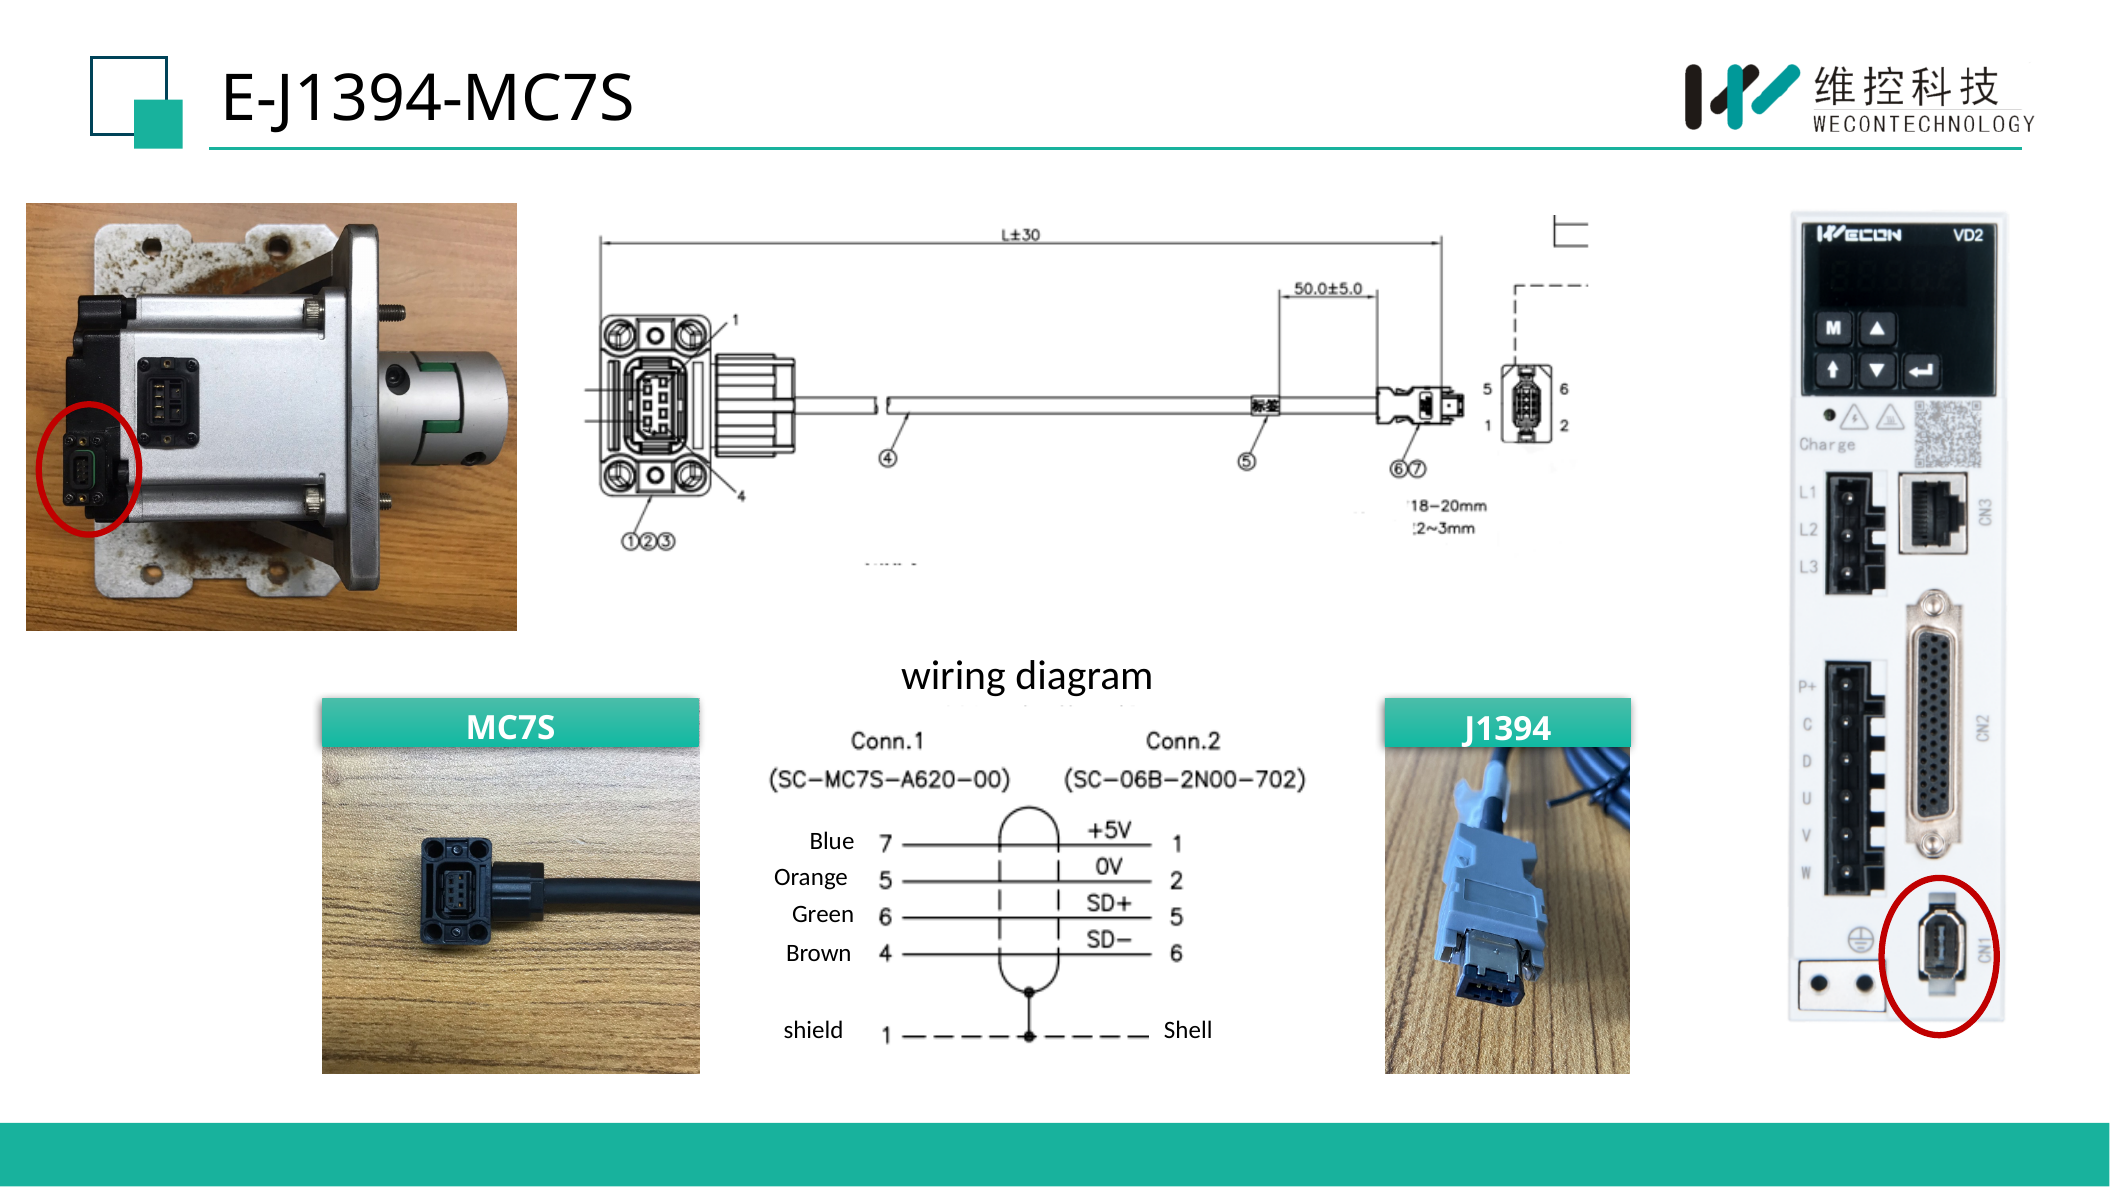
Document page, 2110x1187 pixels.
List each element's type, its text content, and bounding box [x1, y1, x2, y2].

picture [582, 215, 1604, 581]
picture [1685, 61, 2044, 132]
picture [1775, 191, 2023, 1036]
picture [1385, 699, 1630, 1074]
picture [759, 630, 1322, 1067]
title E-J1394-MC7S [209, 61, 1570, 138]
picture [322, 698, 700, 1074]
picture [26, 203, 517, 631]
